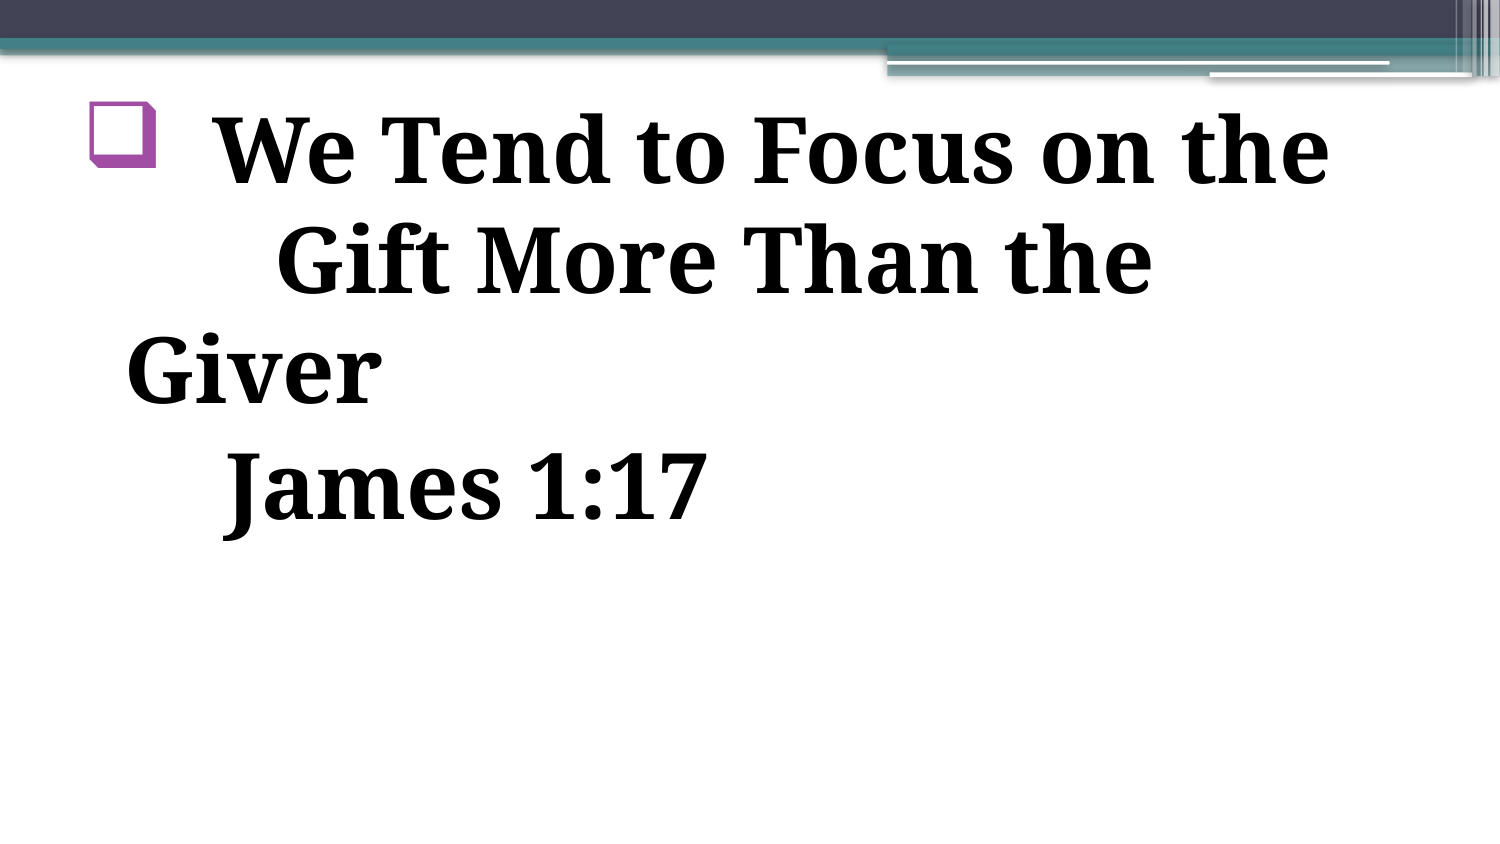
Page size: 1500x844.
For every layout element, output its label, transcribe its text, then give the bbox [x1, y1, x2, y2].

list We Tend to Focus on the Gift More Than the Giver James 1:17 [50, 84, 1450, 785]
